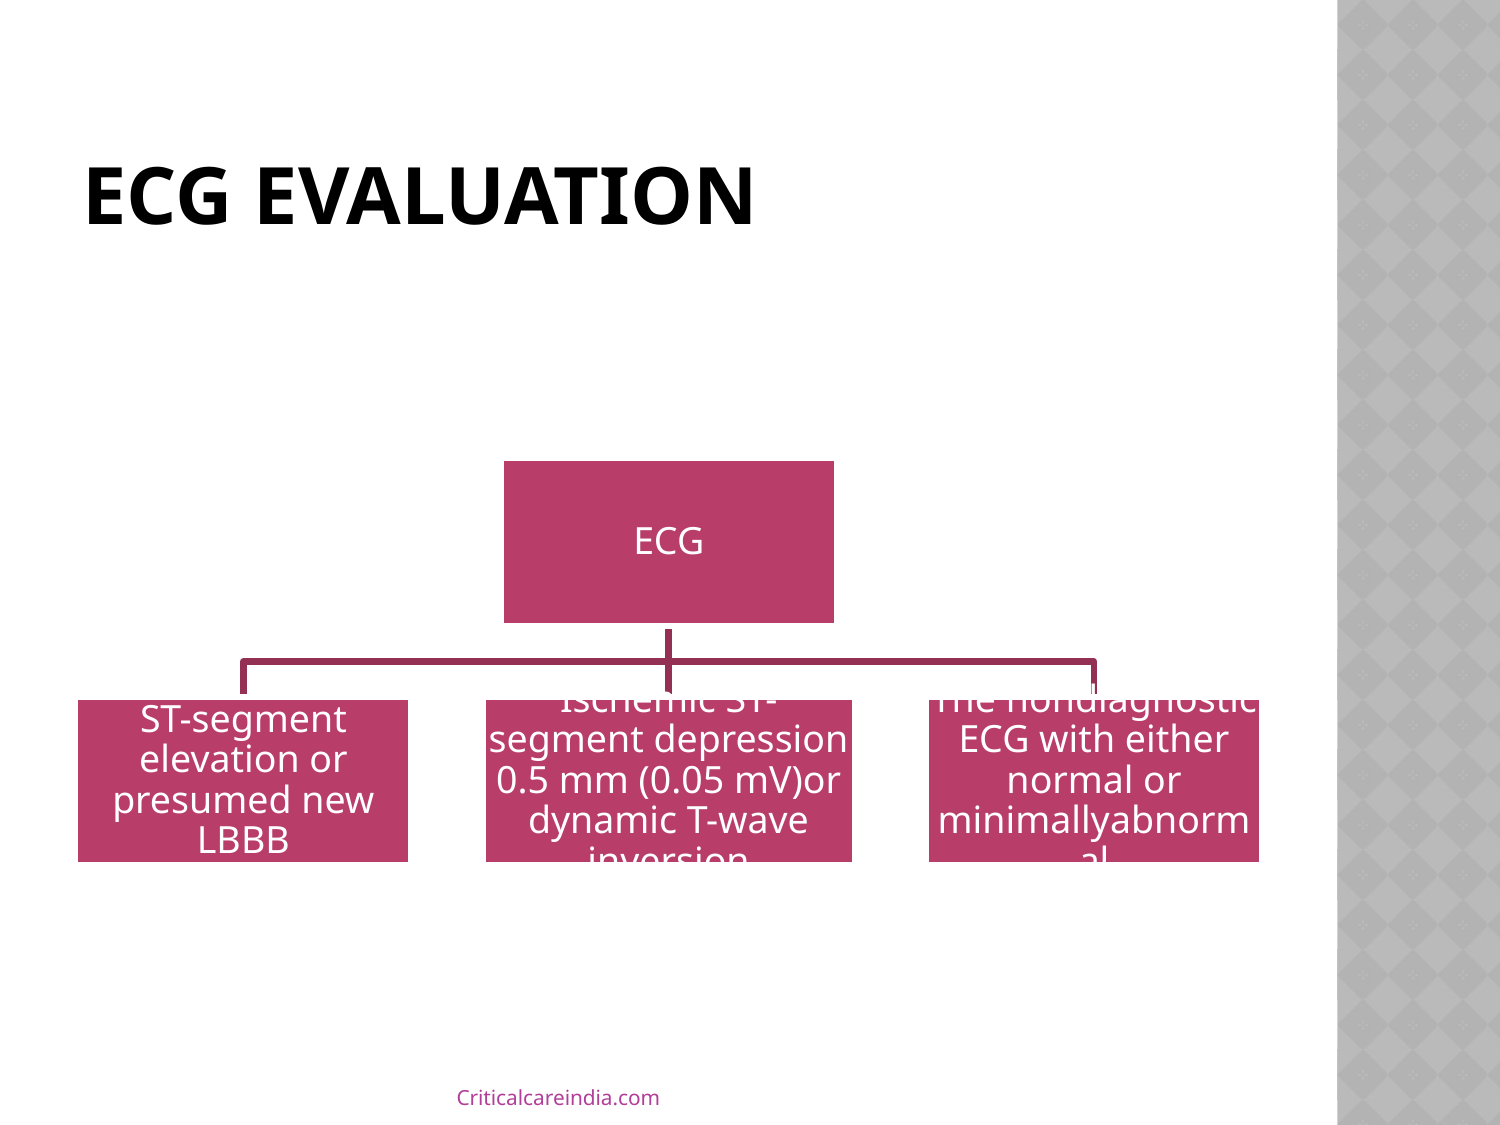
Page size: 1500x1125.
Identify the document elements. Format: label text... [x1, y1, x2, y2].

title ecg evaluation [75, 52, 1263, 240]
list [74, 263, 1263, 1060]
footer Criticalcareindia.com [75, 1075, 675, 1114]
